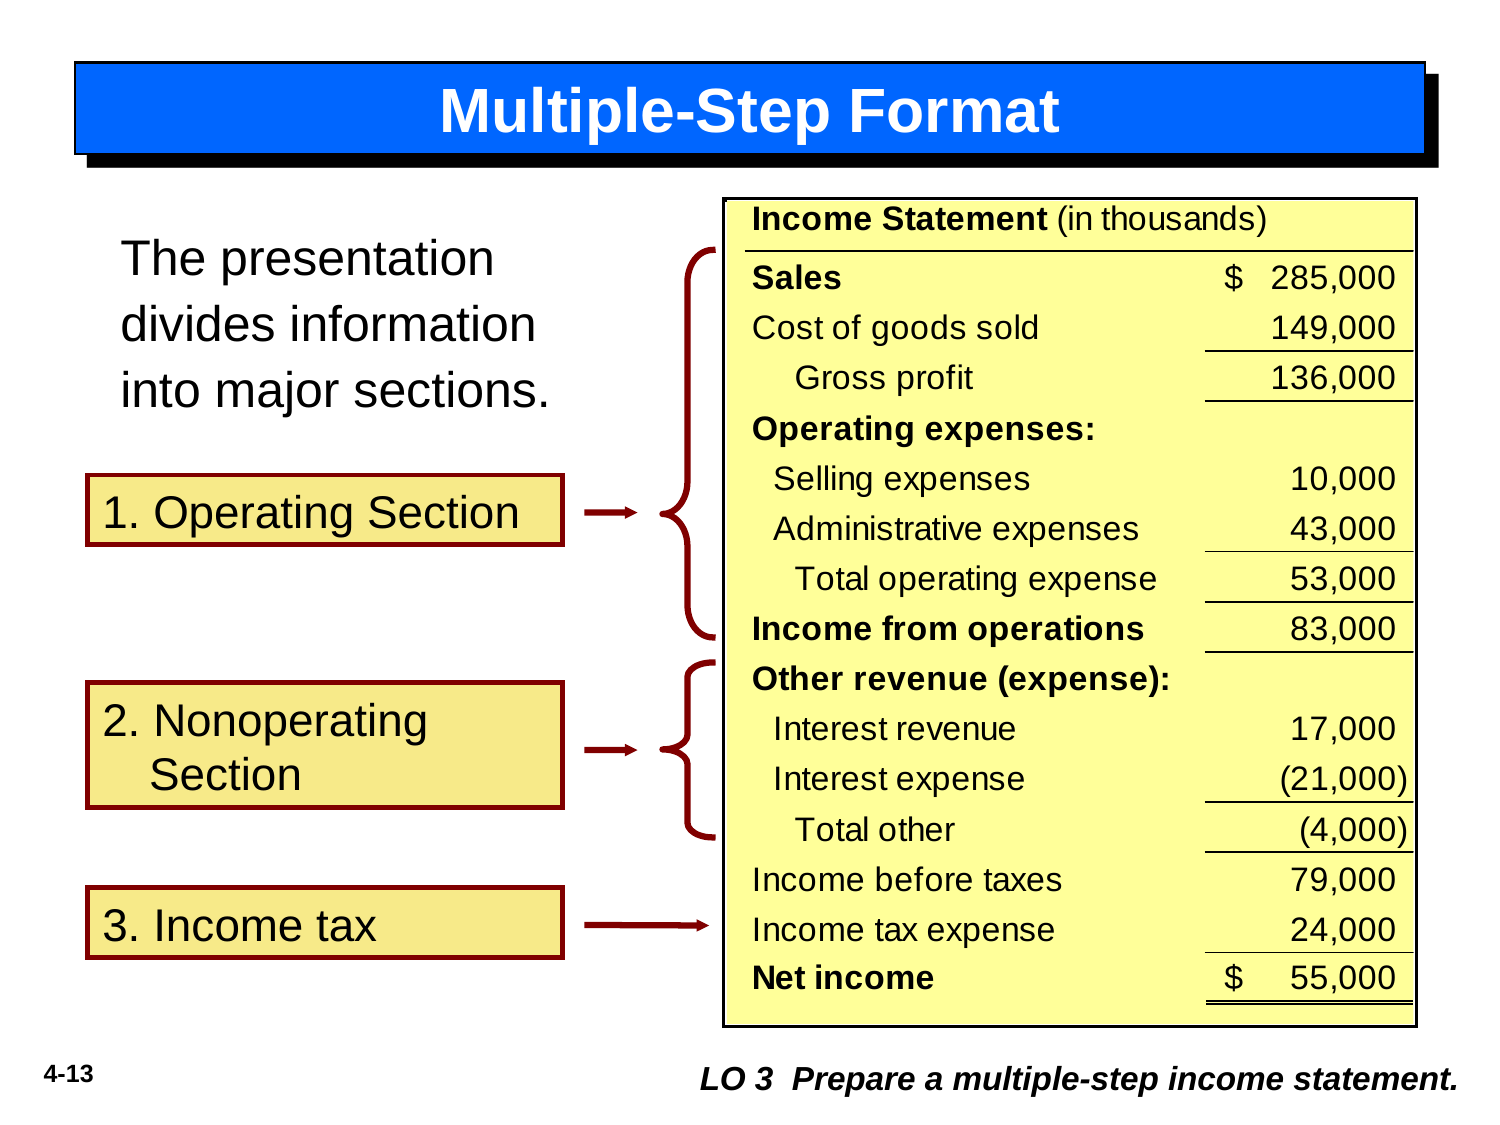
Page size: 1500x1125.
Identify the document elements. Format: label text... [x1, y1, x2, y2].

text_box 2. Nonoperating Section [87, 682, 563, 808]
text_box [662, 249, 713, 638]
text_box [587, 745, 638, 755]
text_box [587, 508, 638, 517]
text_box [724, 199, 1416, 1026]
text_box 1. Operating Section [87, 474, 563, 545]
text_box 3. Income tax [87, 887, 563, 958]
title Multiple-Step Format [74, 61, 1426, 155]
text_box LO 3 Prepare a multiple-step income statement. [274, 1049, 1475, 1105]
text_box [587, 921, 710, 930]
text_box The presentation divides information into major sections. [87, 212, 625, 426]
text_box [662, 662, 713, 838]
